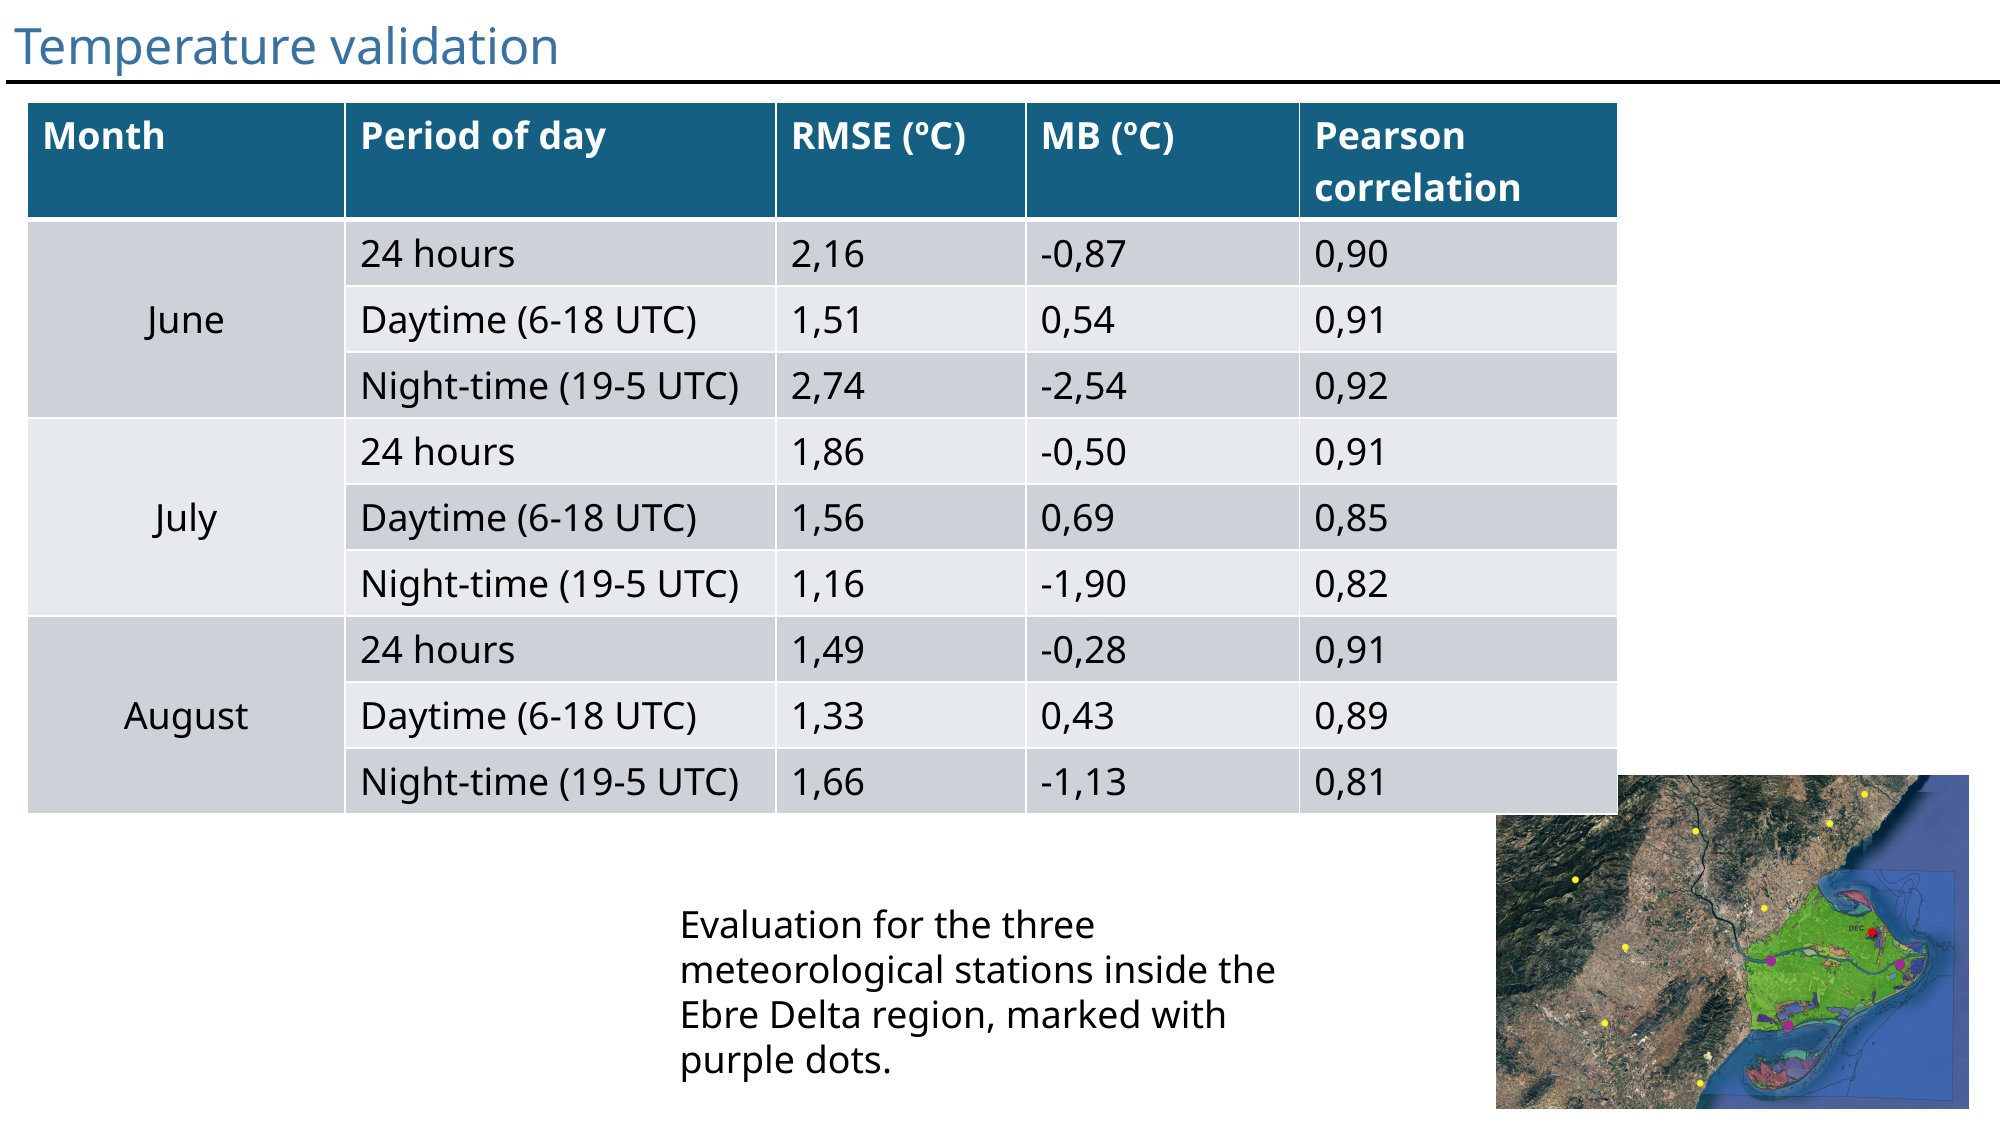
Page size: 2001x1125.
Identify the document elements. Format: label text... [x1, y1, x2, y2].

table_cell 1,33 [777, 683, 1025, 747]
table_cell Night-time (19-5 UTC) [346, 749, 775, 813]
table_cell 24 hours [346, 222, 775, 285]
table_cell July [28, 419, 344, 615]
table_header MB (ºC) [1027, 103, 1299, 217]
table_cell 0,54 [1027, 287, 1299, 351]
table_cell 1,51 [777, 287, 1025, 351]
table_cell -0,50 [1027, 419, 1299, 483]
table_cell 0,92 [1300, 353, 1617, 417]
table_cell -1,90 [1027, 551, 1299, 615]
table_header Period of day [346, 103, 775, 217]
table_cell 24 hours [346, 617, 775, 681]
table_cell 0,81 [1300, 749, 1617, 813]
table_header RMSE (ºC) [777, 103, 1025, 217]
table_cell 0,91 [1300, 287, 1617, 351]
table_cell 0,90 [1300, 222, 1617, 285]
table_cell 0,91 [1300, 617, 1617, 681]
table_cell Daytime (6-18 UTC) [346, 287, 775, 351]
table_cell 2,74 [777, 353, 1025, 417]
table_cell 0,82 [1300, 551, 1617, 615]
table_cell 2,16 [777, 222, 1025, 285]
text_box Temperature validation [0, 13, 1296, 134]
table_cell -0,28 [1027, 617, 1299, 681]
table_cell 1,66 [777, 749, 1025, 813]
table_cell 0,89 [1300, 683, 1617, 747]
table_cell Daytime (6-18 UTC) [346, 485, 775, 549]
text_box Evaluation for the three meteorological stations inside the Ebre Delta region, marked with purple dots. [664, 893, 1318, 1089]
table_cell June [28, 222, 344, 417]
table_cell -2,54 [1027, 353, 1299, 417]
table_cell 1,56 [777, 485, 1025, 549]
table_cell 1,16 [777, 551, 1025, 615]
table_cell -1,13 [1027, 749, 1299, 813]
picture [1496, 774, 1969, 1109]
table_cell 0,85 [1300, 485, 1617, 549]
table_header Month [28, 103, 344, 217]
table_cell 0,43 [1027, 683, 1299, 747]
table_cell 24 hours [346, 419, 775, 483]
table_cell August [28, 617, 344, 813]
table_cell 1,86 [777, 419, 1025, 483]
table_cell Night-time (19-5 UTC) [346, 551, 775, 615]
table_cell 1,49 [777, 617, 1025, 681]
table_cell -0,87 [1027, 222, 1299, 285]
table_header Pearson correlation [1300, 103, 1617, 217]
table_cell Daytime (6-18 UTC) [346, 683, 775, 747]
table_cell 0,91 [1300, 419, 1617, 483]
table_cell 0,69 [1027, 485, 1299, 549]
table_cell Night-time (19-5 UTC) [346, 353, 775, 417]
